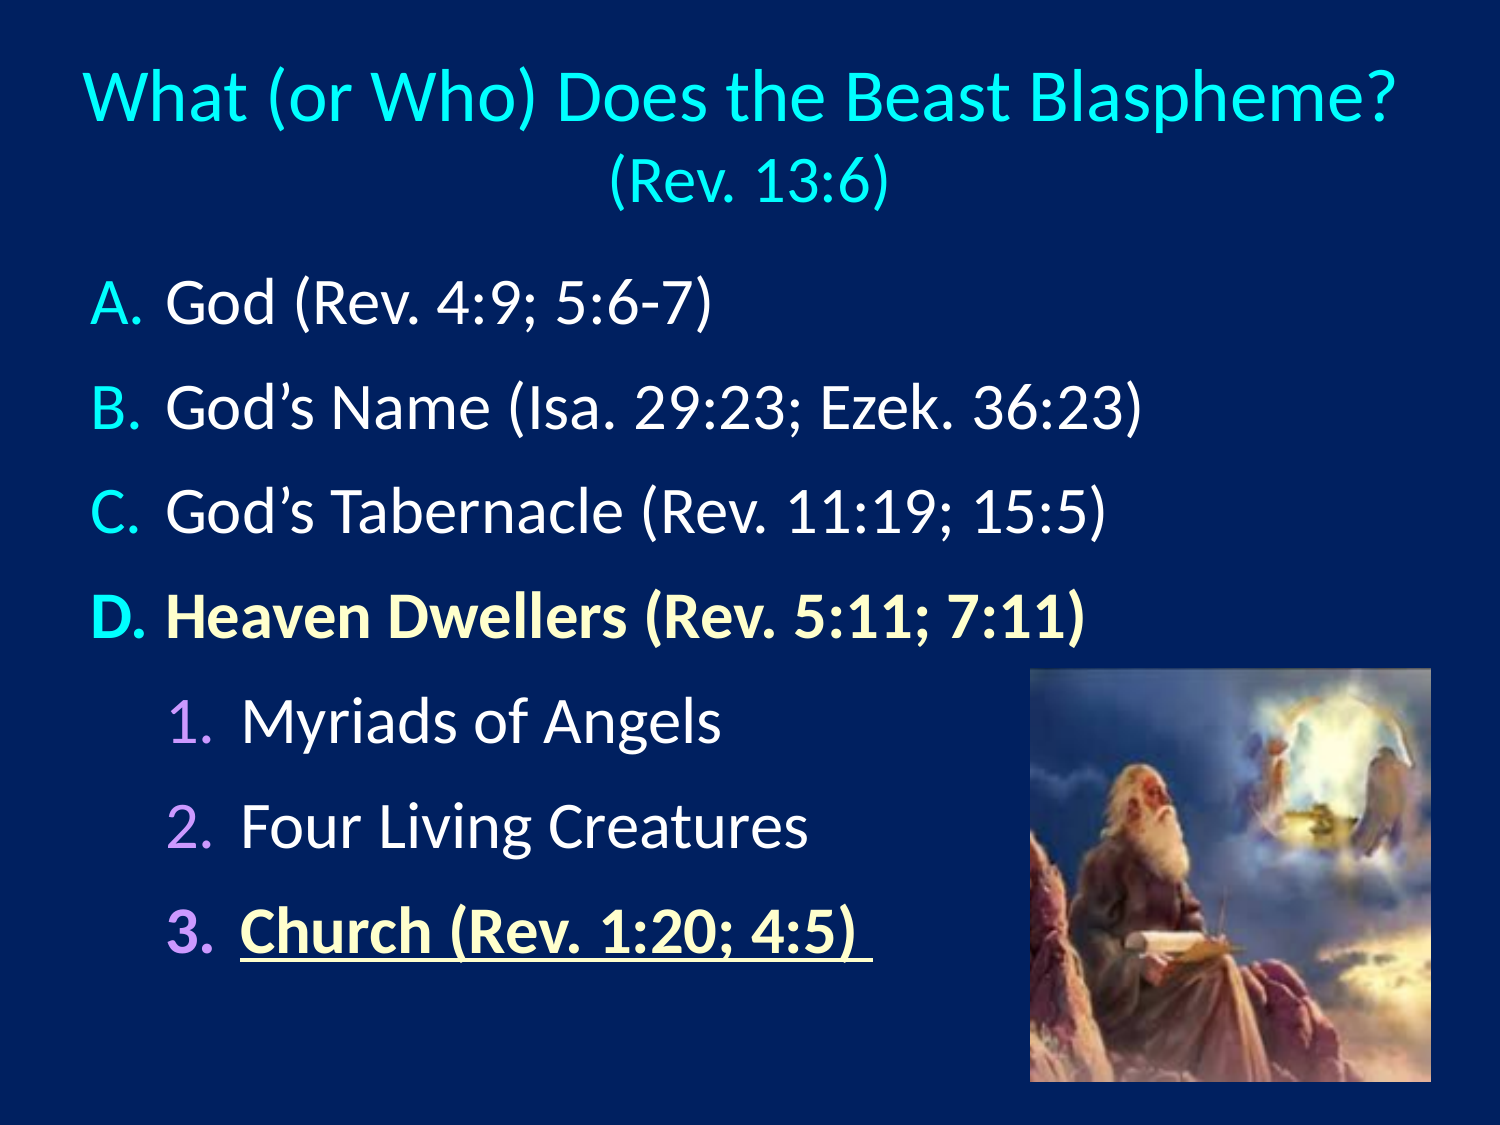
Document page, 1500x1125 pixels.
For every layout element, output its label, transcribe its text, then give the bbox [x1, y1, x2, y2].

picture [1030, 668, 1431, 1082]
title What (or Who) Does the Beast Blaspheme? (Rev. 13:6) [24, 37, 1475, 225]
list God (Rev. 4:9; 5:6-7) God’s Name (Isa. 29:23; Ezek. 36:23) God’s Tabernacle (Rev. 11:19; 15:5) Heaven Dwellers (Rev. 5:11; 7:11) Myriads of Angels Four Living Creatures Church (Rev. 1:20; 4:5) [74, 249, 1414, 1063]
